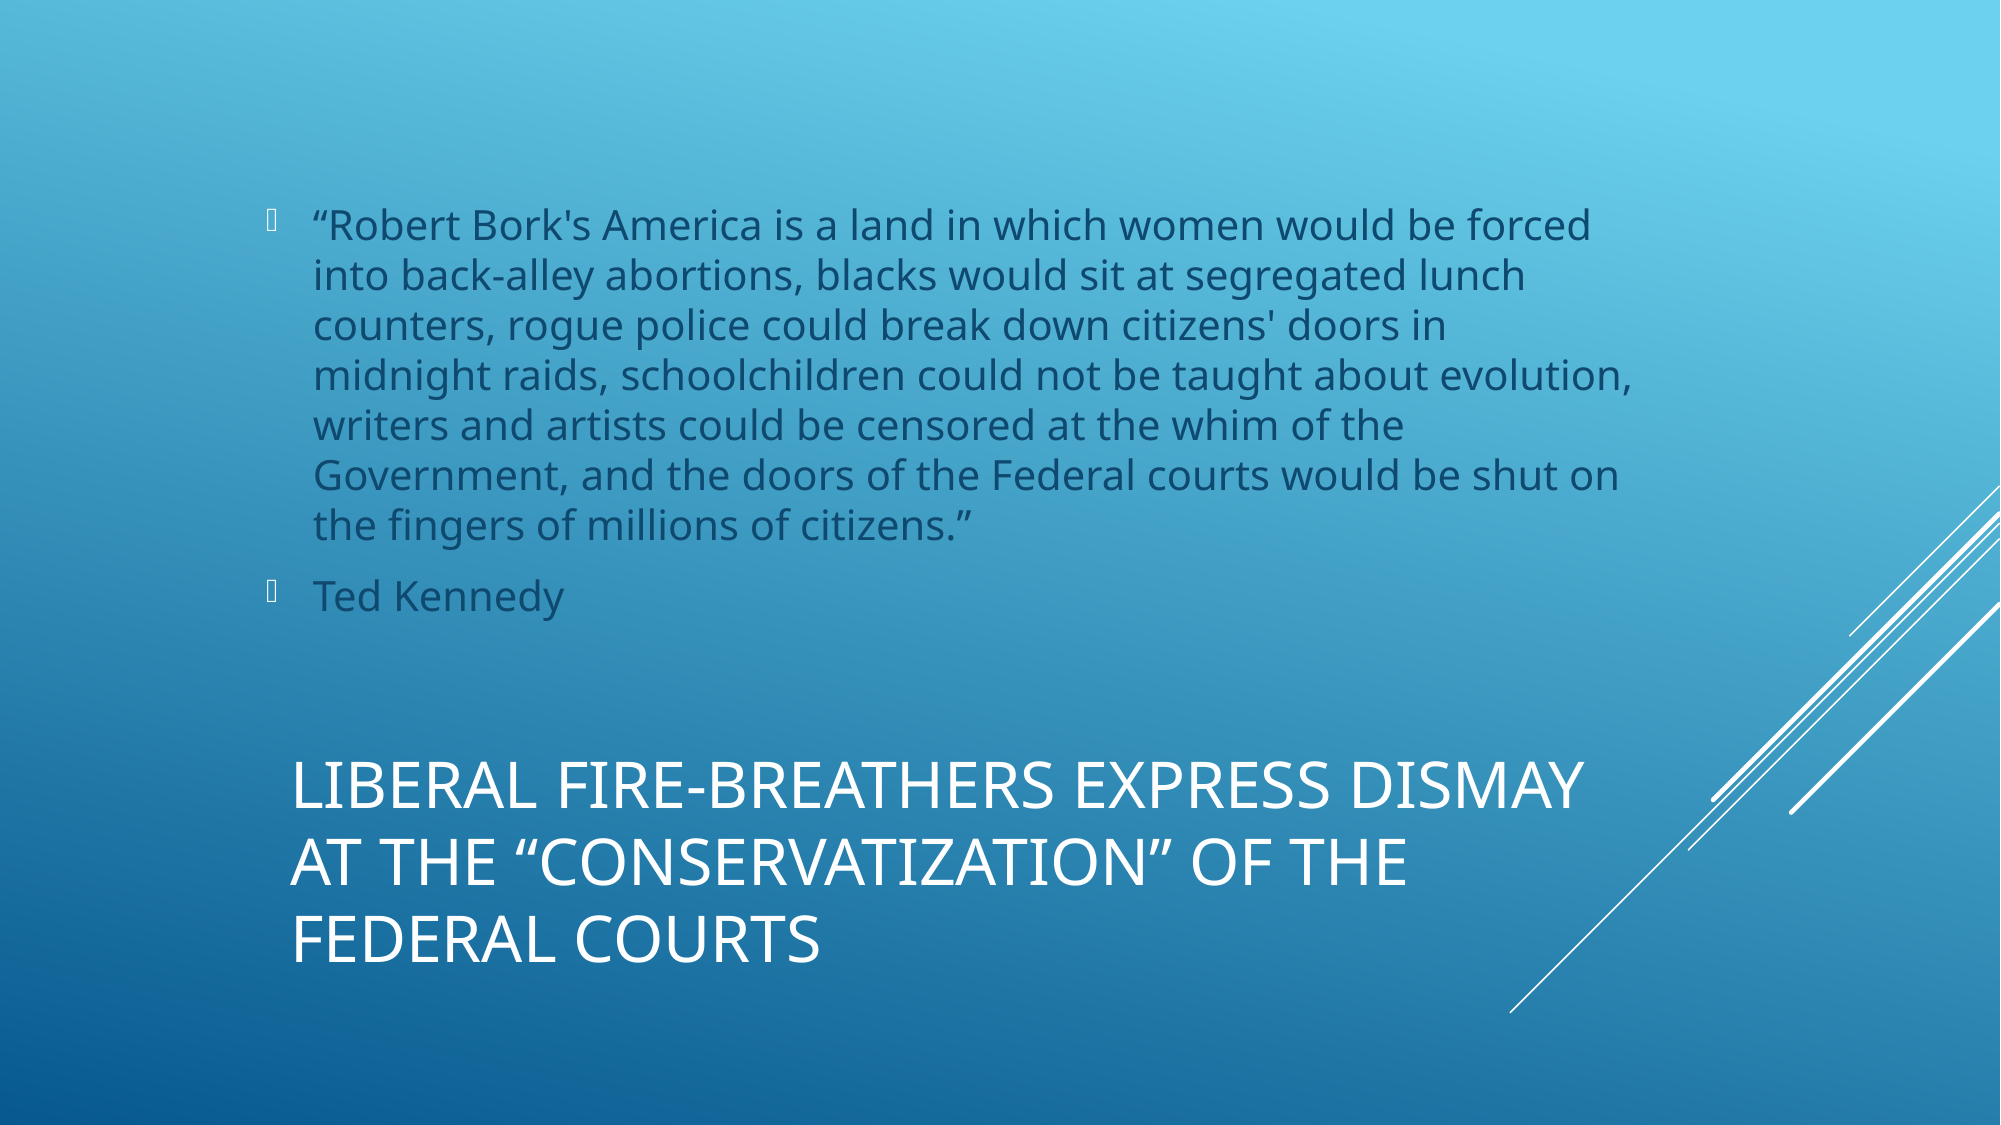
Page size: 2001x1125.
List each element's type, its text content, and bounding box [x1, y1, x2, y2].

title LiBeral fire-breathers express dismay at the “conservatization” of the federal courts [275, 736, 1676, 984]
list “Robert Bork's America is a land in which women would be forced into back-alley abortions, blacks would sit at segregated lunch counters, rogue police could break down citizens' doors in midnight raids, schoolchildren could not be taught about evolution, writers and artists could be censored at the whim of the Government, and the doors of the Federal courts would be shut on the fingers of millions of citizens.” Ted Kennedy [251, 112, 1652, 706]
